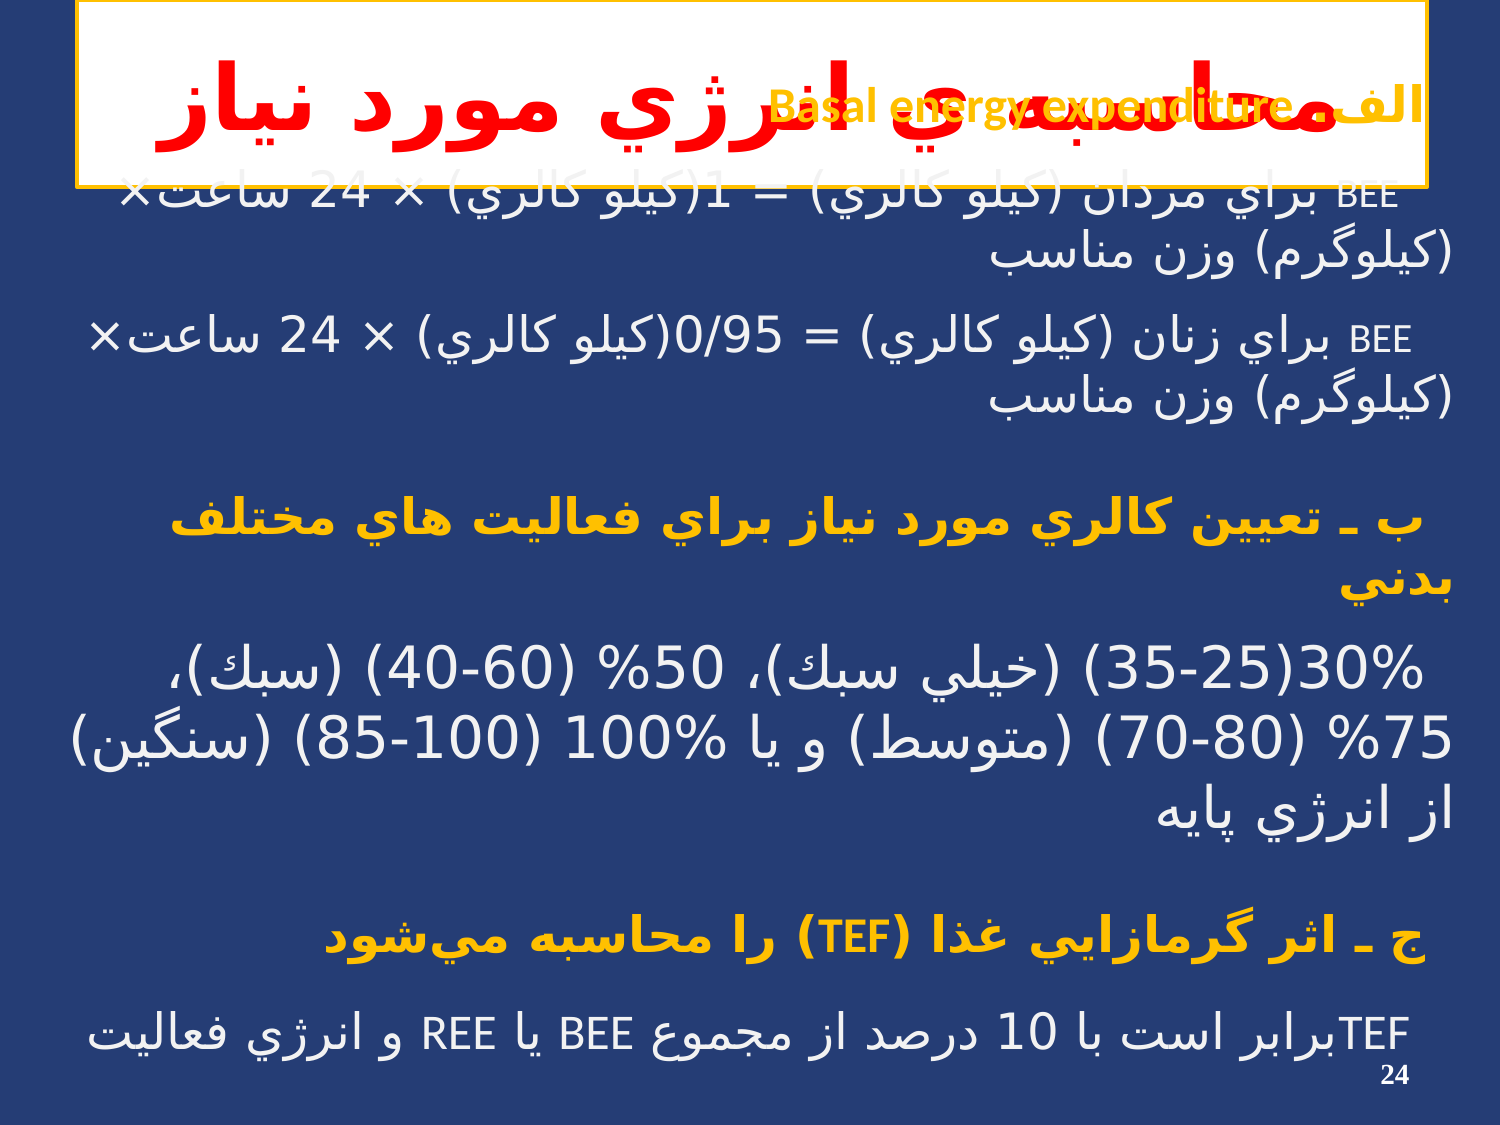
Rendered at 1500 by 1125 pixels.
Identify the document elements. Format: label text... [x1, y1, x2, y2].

text_box الف. Basal energy expenditure BEE براي مردان (كيلو كالري) = 1(كيلو كالري) × 24 ساعت× (كيلوگرم) وزن مناسب BEE براي زنان (كيلو كالري) = 0/95(كيلو كالري) × 24 ساعت× (كيلوگرم) وزن مناسب ب ـ تعيين كالري مورد نياز براي فعاليت هاي مختلف بدني 30%(35-25) (خيلي سبك)، 50% (60-40) (سبك)، 75% (80-70) (متوسط) و يا %100 (100-85) (سنگين) از انرژي پايه ج ـ اثر گرمازايي غذا (TEF) را محاسبه مي‌شود TEFبرابر است با 10 درصد از مجموع BEE يا REE و انرژي فعاليت د ـ كل انرژي مصرفي (TEE) هر فرد برابر است با مجموع TEF ، انرژي فعاليت و انرژي پايه [23, 65, 1471, 1125]
title محاسبه ي انرژي مورد نياز [75, 0, 1429, 65]
